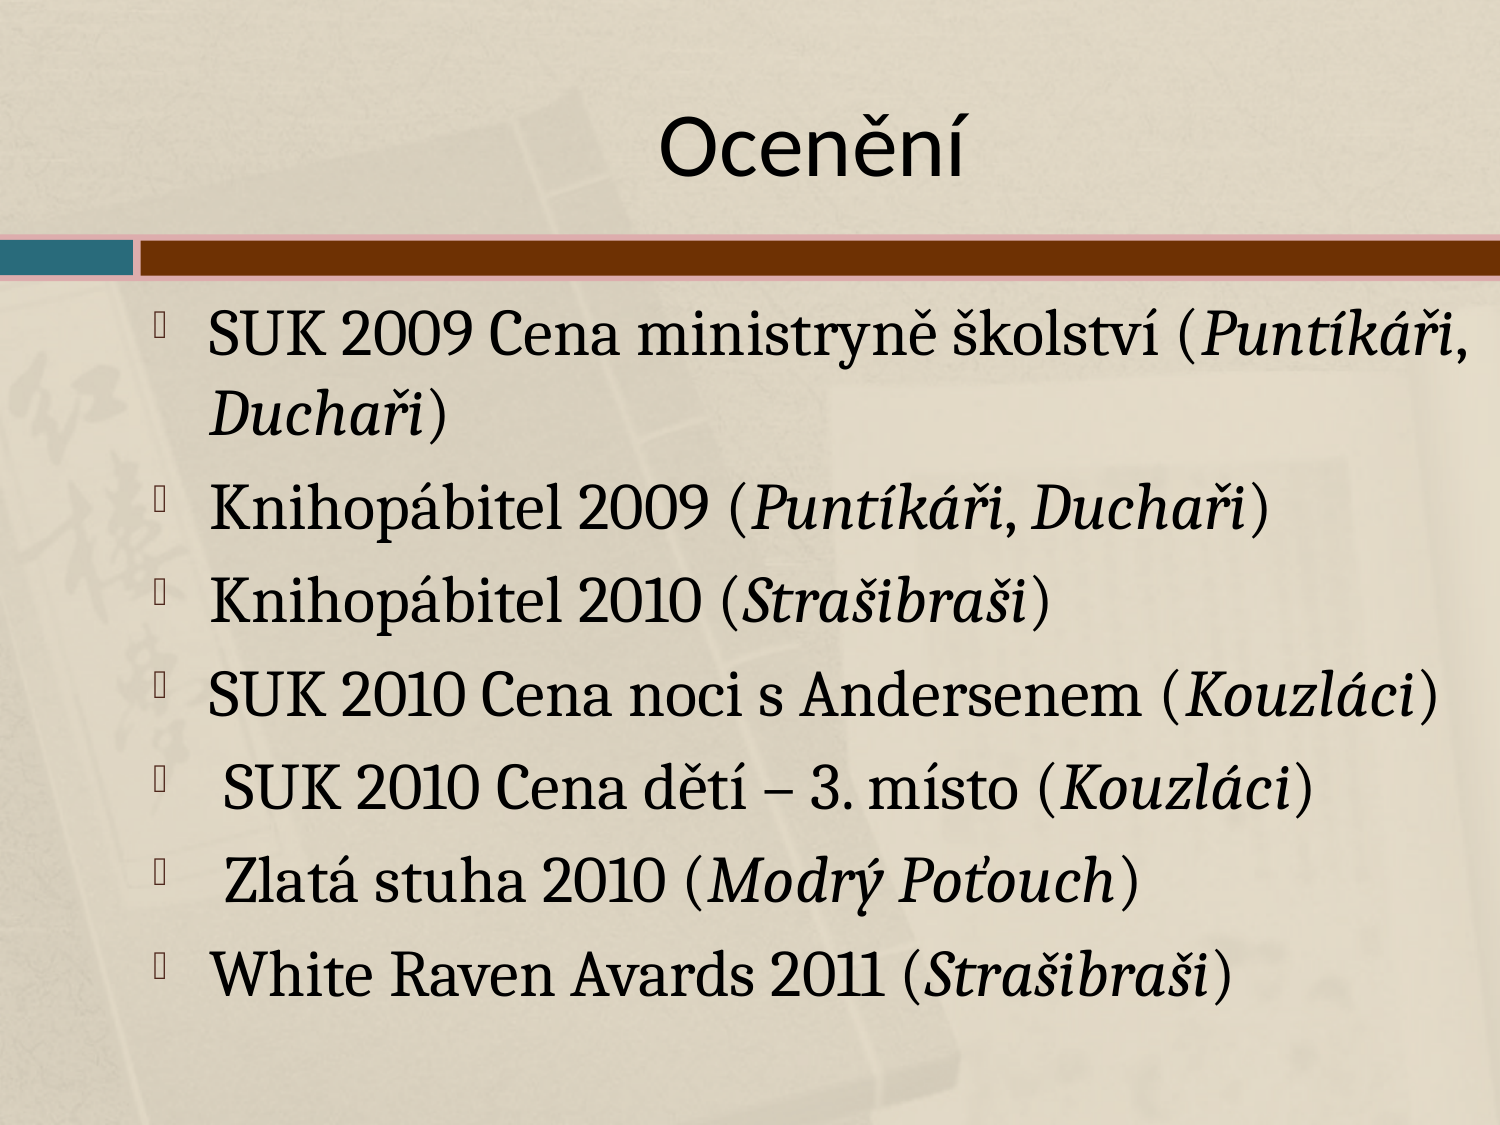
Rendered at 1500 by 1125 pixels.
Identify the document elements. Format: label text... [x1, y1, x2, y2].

title Ocenění [138, 46, 1489, 234]
list SUK 2009 Cena ministryně školství (Puntíkáři, Duchaři) Knihopábitel 2009 (Puntíkáři, Duchaři) Knihopábitel 2010 (Strašibraši) SUK 2010 Cena noci s Andersenem (Kouzláci) SUK 2010 Cena dětí – 3. místo (Kouzláci) Zlatá stuha 2010 (Modrý Poťouch) White Raven Avards 2011 (Strašibraši) [138, 281, 1489, 1076]
